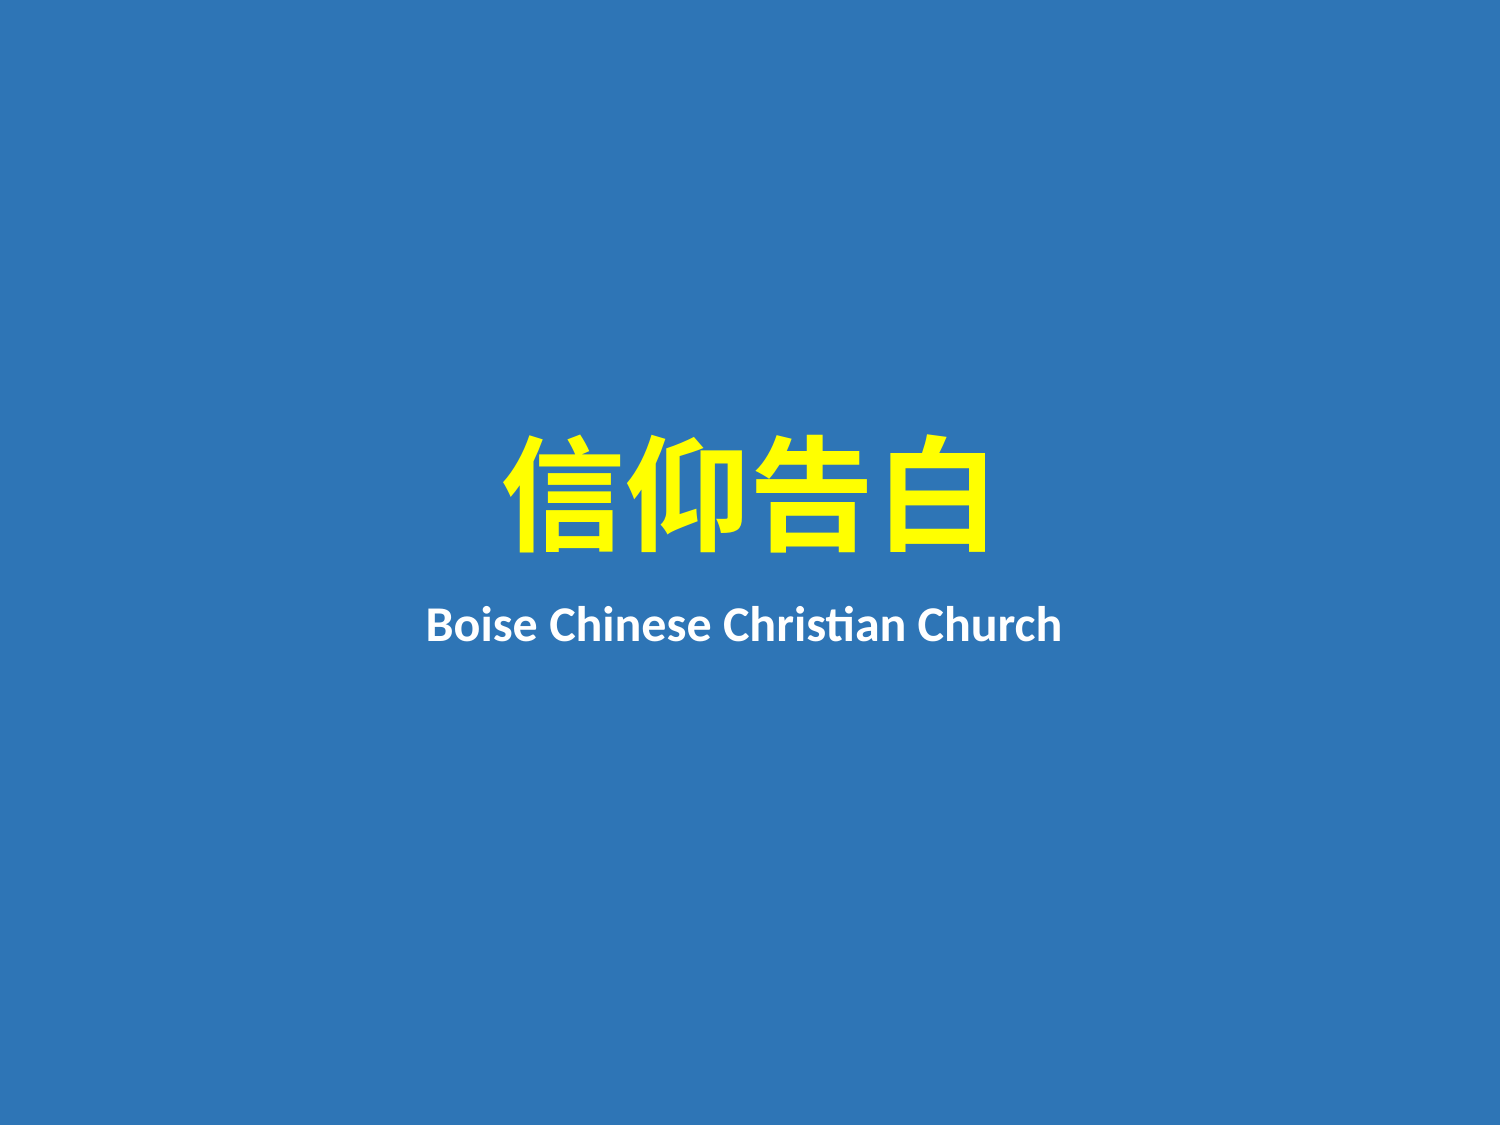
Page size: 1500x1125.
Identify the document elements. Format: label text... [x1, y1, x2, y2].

title 信仰告白 [112, 184, 1388, 576]
subtitle Boise Chinese Christian Church [187, 590, 1313, 863]
